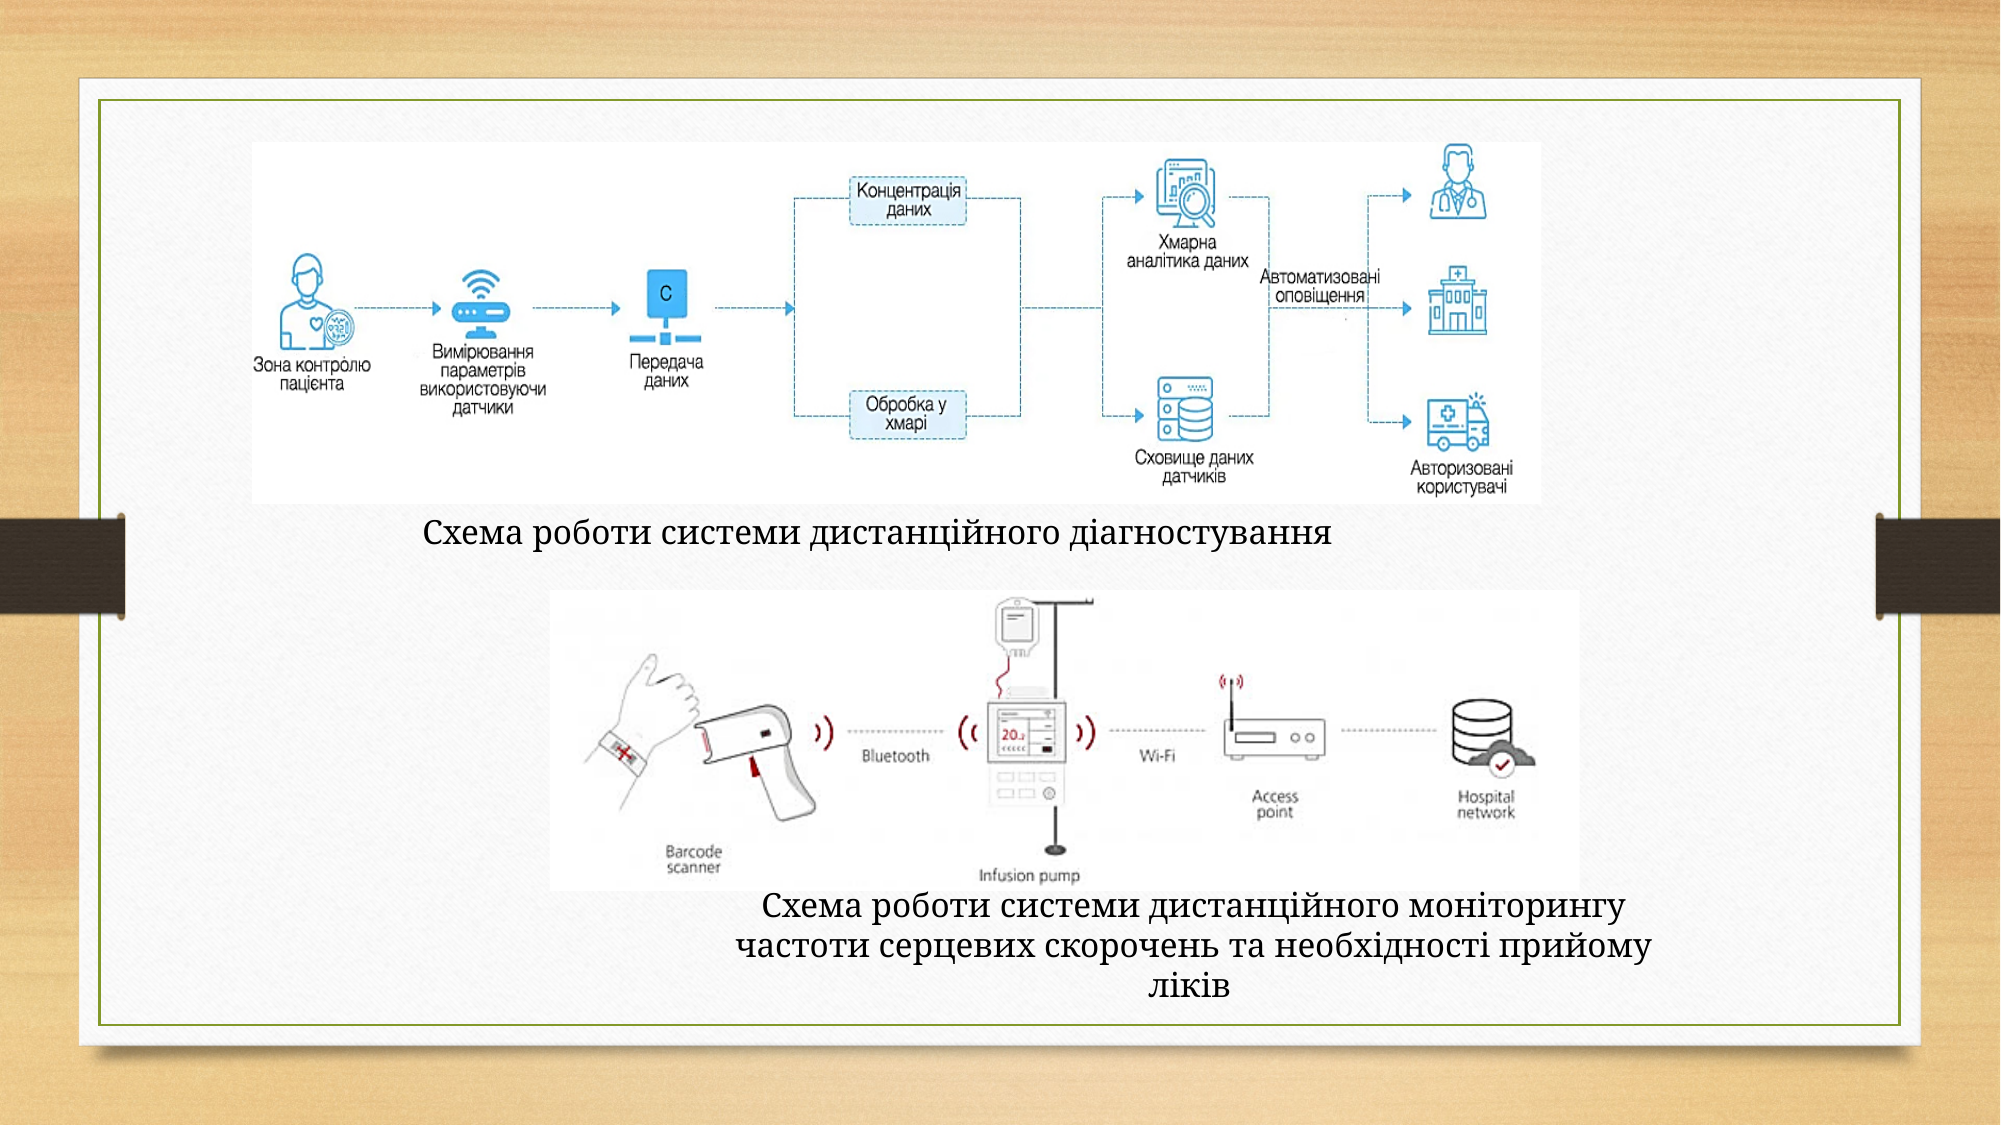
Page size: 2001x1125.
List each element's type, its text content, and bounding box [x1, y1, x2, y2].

text_box Схема роботи системи дистанційного моніторингу частоти серцевих скорочень та необхідності прийому ліків [694, 877, 1695, 1012]
text_box Схема роботи системи дистанційного діагностування [407, 505, 1349, 559]
picture [0, 0, 2001, 1125]
